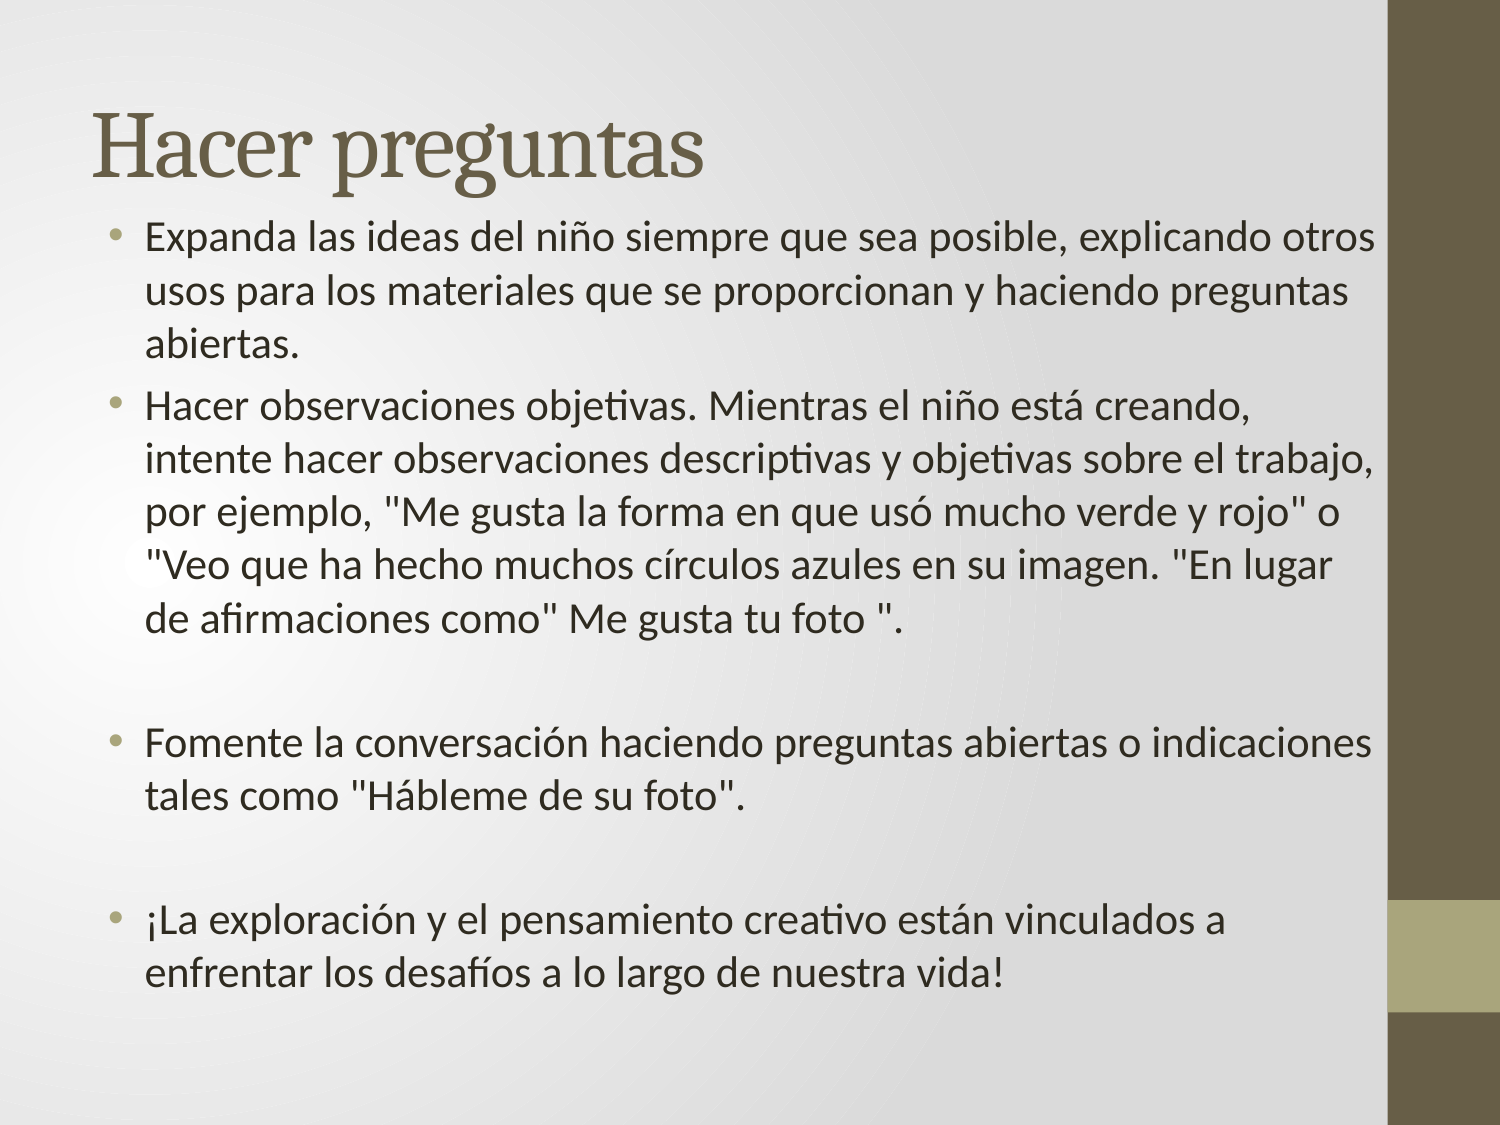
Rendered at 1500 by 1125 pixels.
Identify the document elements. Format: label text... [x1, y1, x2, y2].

list Expanda las ideas del niño siempre que sea posible, explicando otros usos para los materiales que se proporcionan y haciendo preguntas abiertas. Hacer observaciones objetivas. Mientras el niño está creando, intente hacer observaciones descriptivas y objetivas sobre el trabajo, por ejemplo, "Me gusta la forma en que usó mucho verde y rojo" o "Veo que ha hecho muchos círculos azules en su imagen. "En lugar de afirmaciones como" Me gusta tu foto ". Fomente la conversación haciendo preguntas abiertas o indicaciones tales como "Hábleme de su foto". ¡La exploración y el pensamiento creativo están vinculados a enfrentar los desafíos a lo largo de nuestra vida! [75, 200, 1400, 1005]
title Hacer preguntas [75, 45, 1325, 200]
